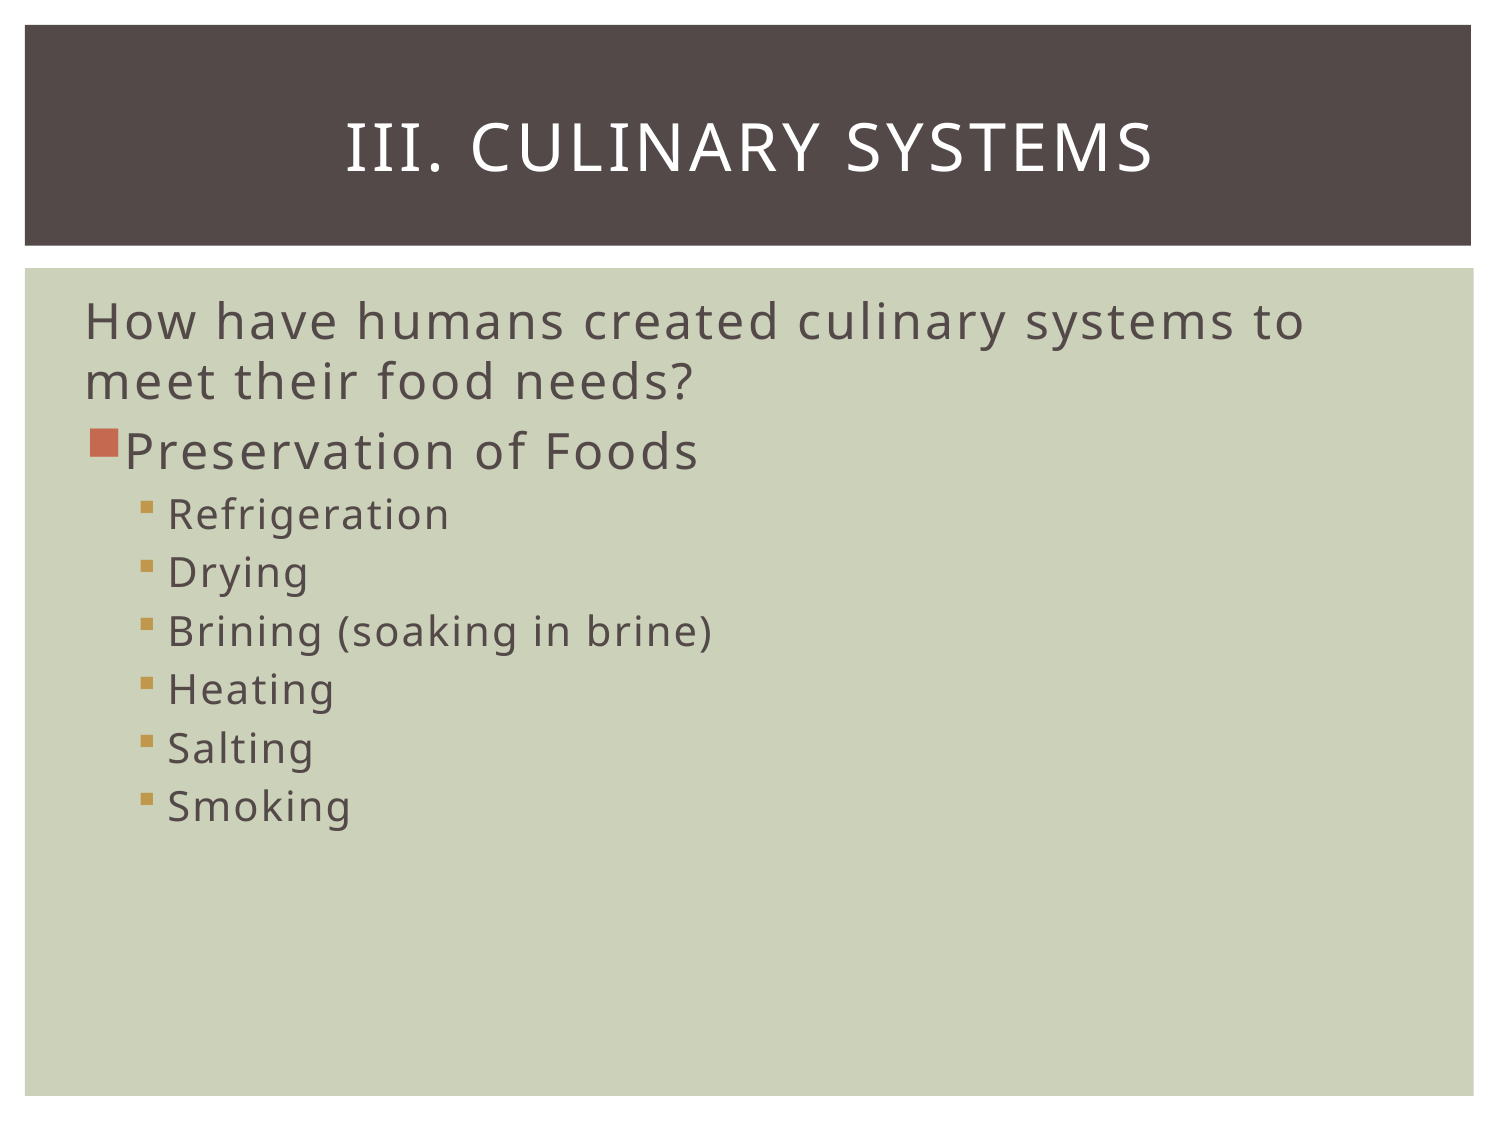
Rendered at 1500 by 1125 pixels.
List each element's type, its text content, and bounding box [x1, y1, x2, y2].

list How have humans created culinary systems to meet their food needs? Preservation of Foods Refrigeration Drying Brining (soaking in brine) Heating Salting Smoking [62, 281, 1442, 1005]
title III. Culinary Systems [62, 58, 1438, 232]
